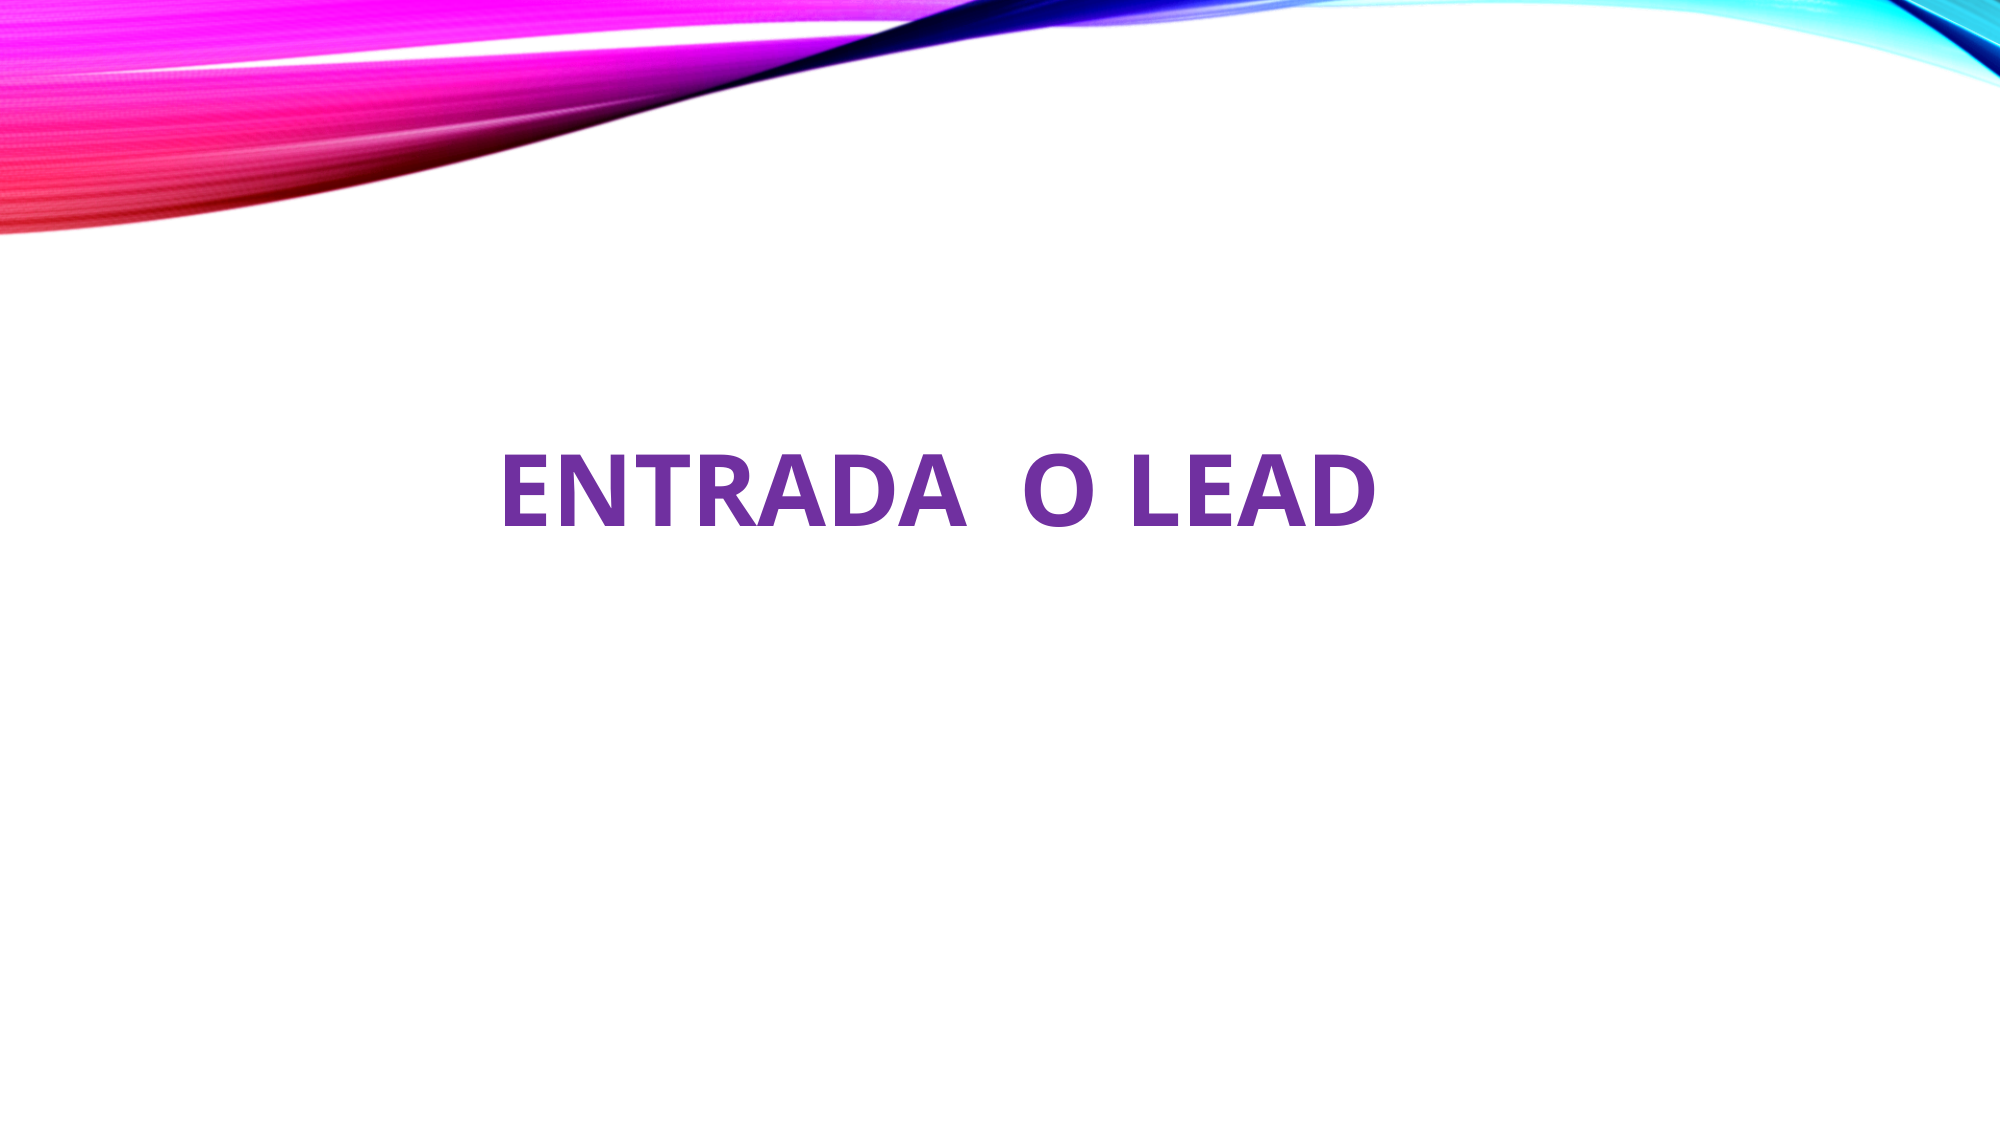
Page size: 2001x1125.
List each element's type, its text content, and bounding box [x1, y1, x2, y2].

picture [1890, 0, 2000, 75]
title ENTRADA O LEAD [463, 387, 1422, 600]
picture [1910, 0, 2000, 45]
picture [0, 0, 2000, 237]
